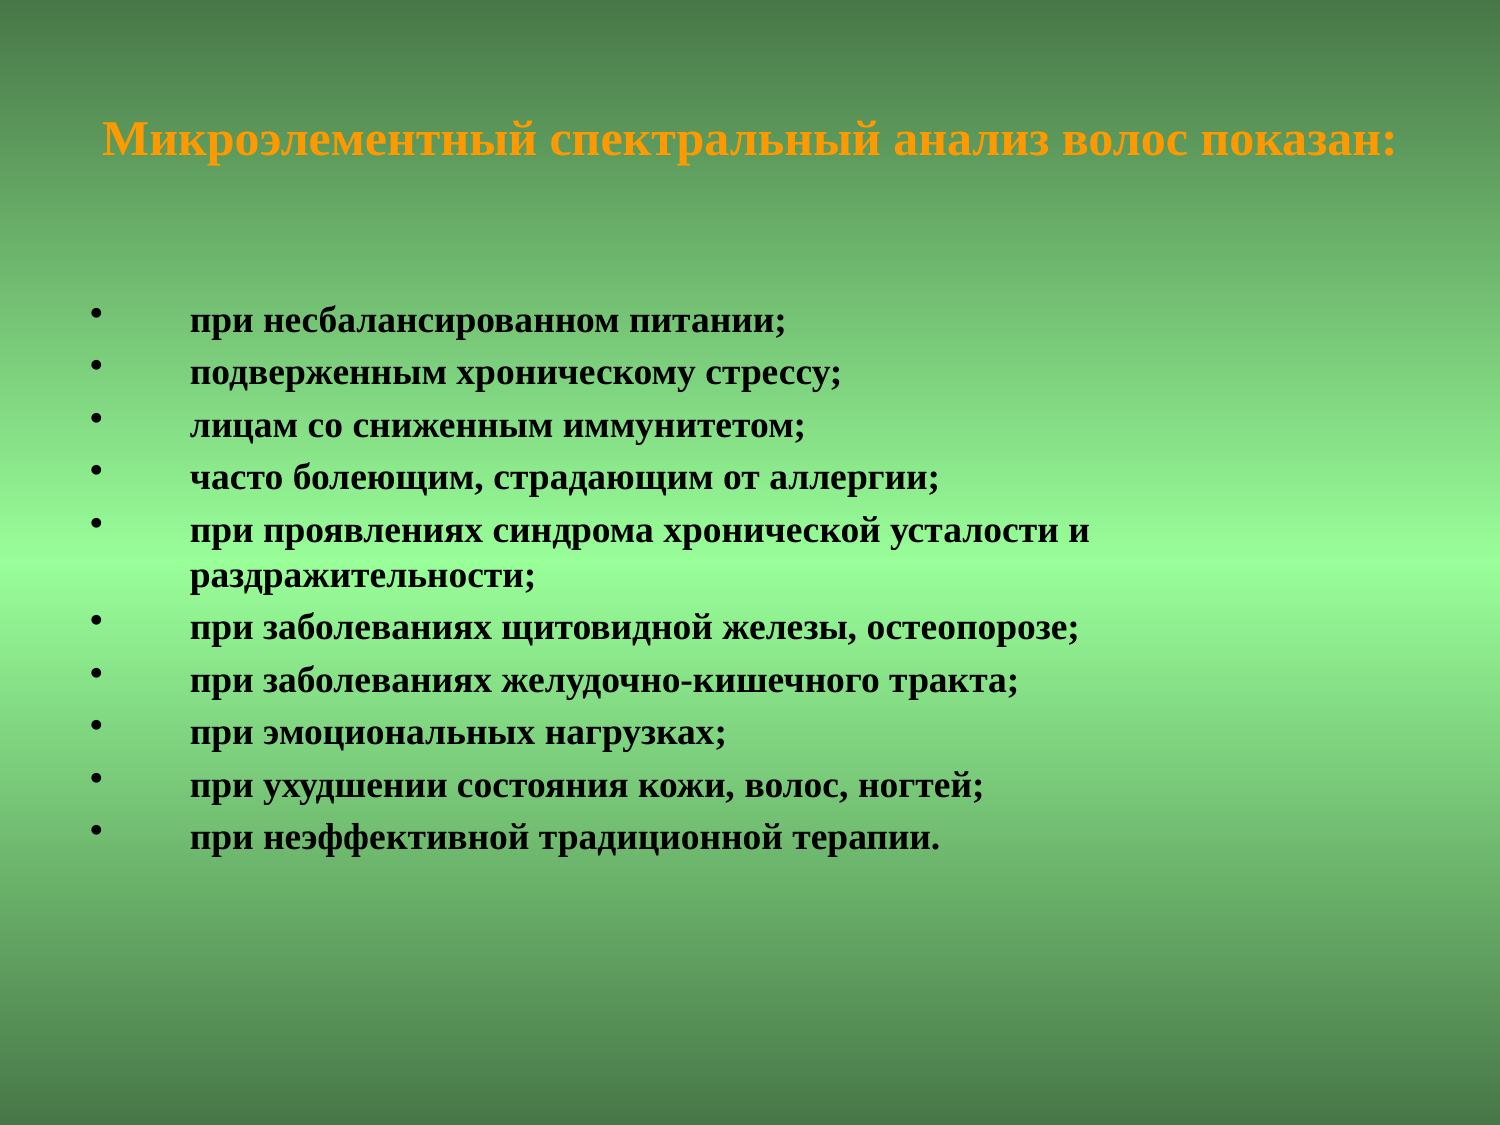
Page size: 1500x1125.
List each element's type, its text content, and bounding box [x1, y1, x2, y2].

list при несбалансированном питании; подверженным хроническому стрессу; лицам со сниженным иммунитетом; часто болеющим, страдающим от аллергии; при проявлениях синдрома хронической усталости и раздражительности; при заболеваниях щитовидной железы, остеопорозе; при заболеваниях желудочно-кишечного тракта; при эмоциональных нагрузках; при ухудшении состояния кожи, волос, ногтей; при неэффективной традиционной терапии. [74, 199, 1426, 943]
title Микроэлементный спектральный анализ волос показан: [0, 44, 1500, 201]
